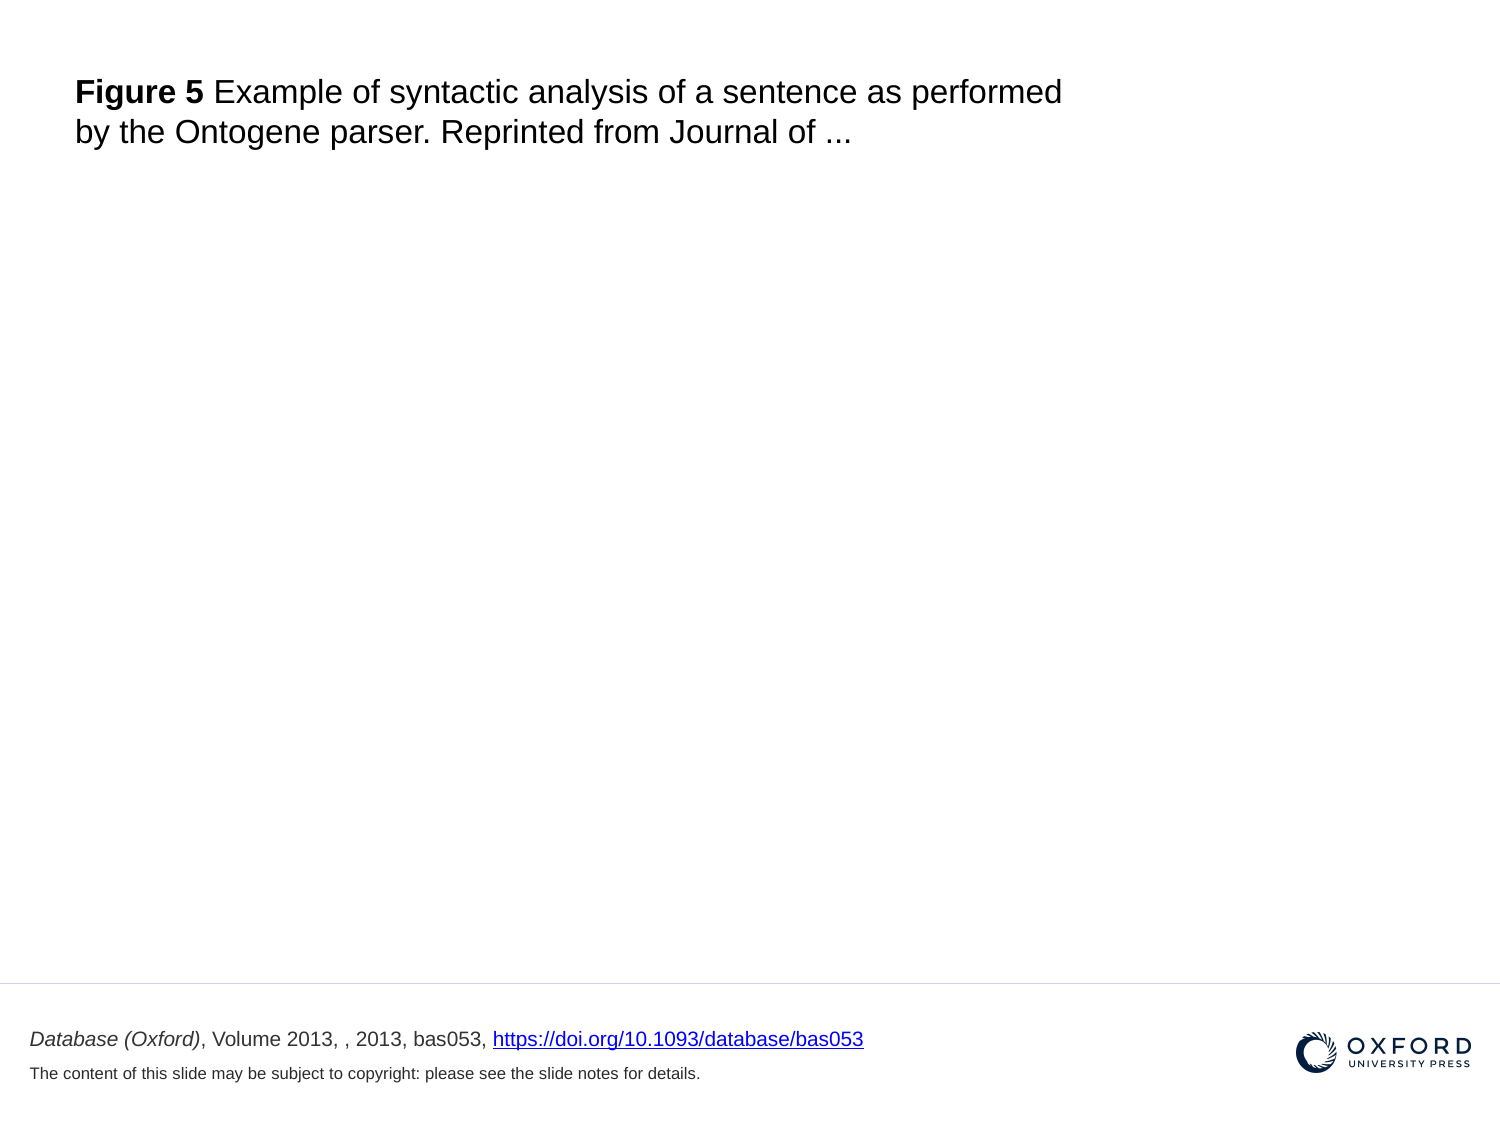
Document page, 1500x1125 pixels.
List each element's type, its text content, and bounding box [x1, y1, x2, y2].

title Figure 5 Example of syntactic analysis of a sentence as performed by the Ontogene parser. Reprinted from Journal of ... [75, 69, 1078, 171]
picture [1296, 1032, 1471, 1073]
footer Database (Oxford), Volume 2013, , 2013, bas053, https://doi.org/10.1093/database/bas053 The content of this slide may be subject to copyright: please see the slide notes for details. [0, 983, 1260, 1125]
